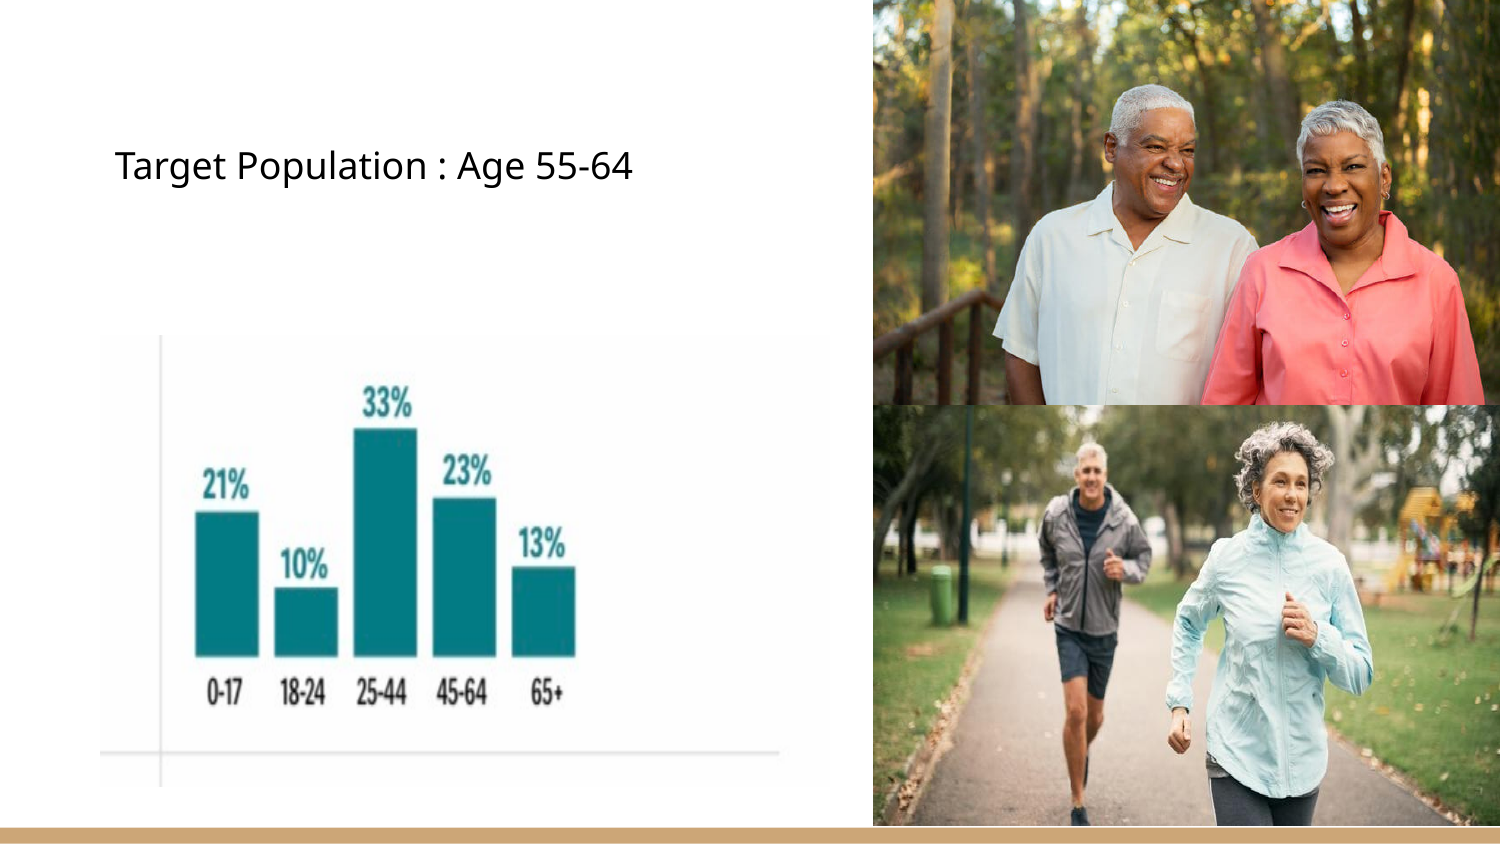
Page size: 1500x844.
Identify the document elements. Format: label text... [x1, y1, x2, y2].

picture [99, 0, 1500, 826]
title Target Population : Age 55-64 [100, 26, 717, 202]
